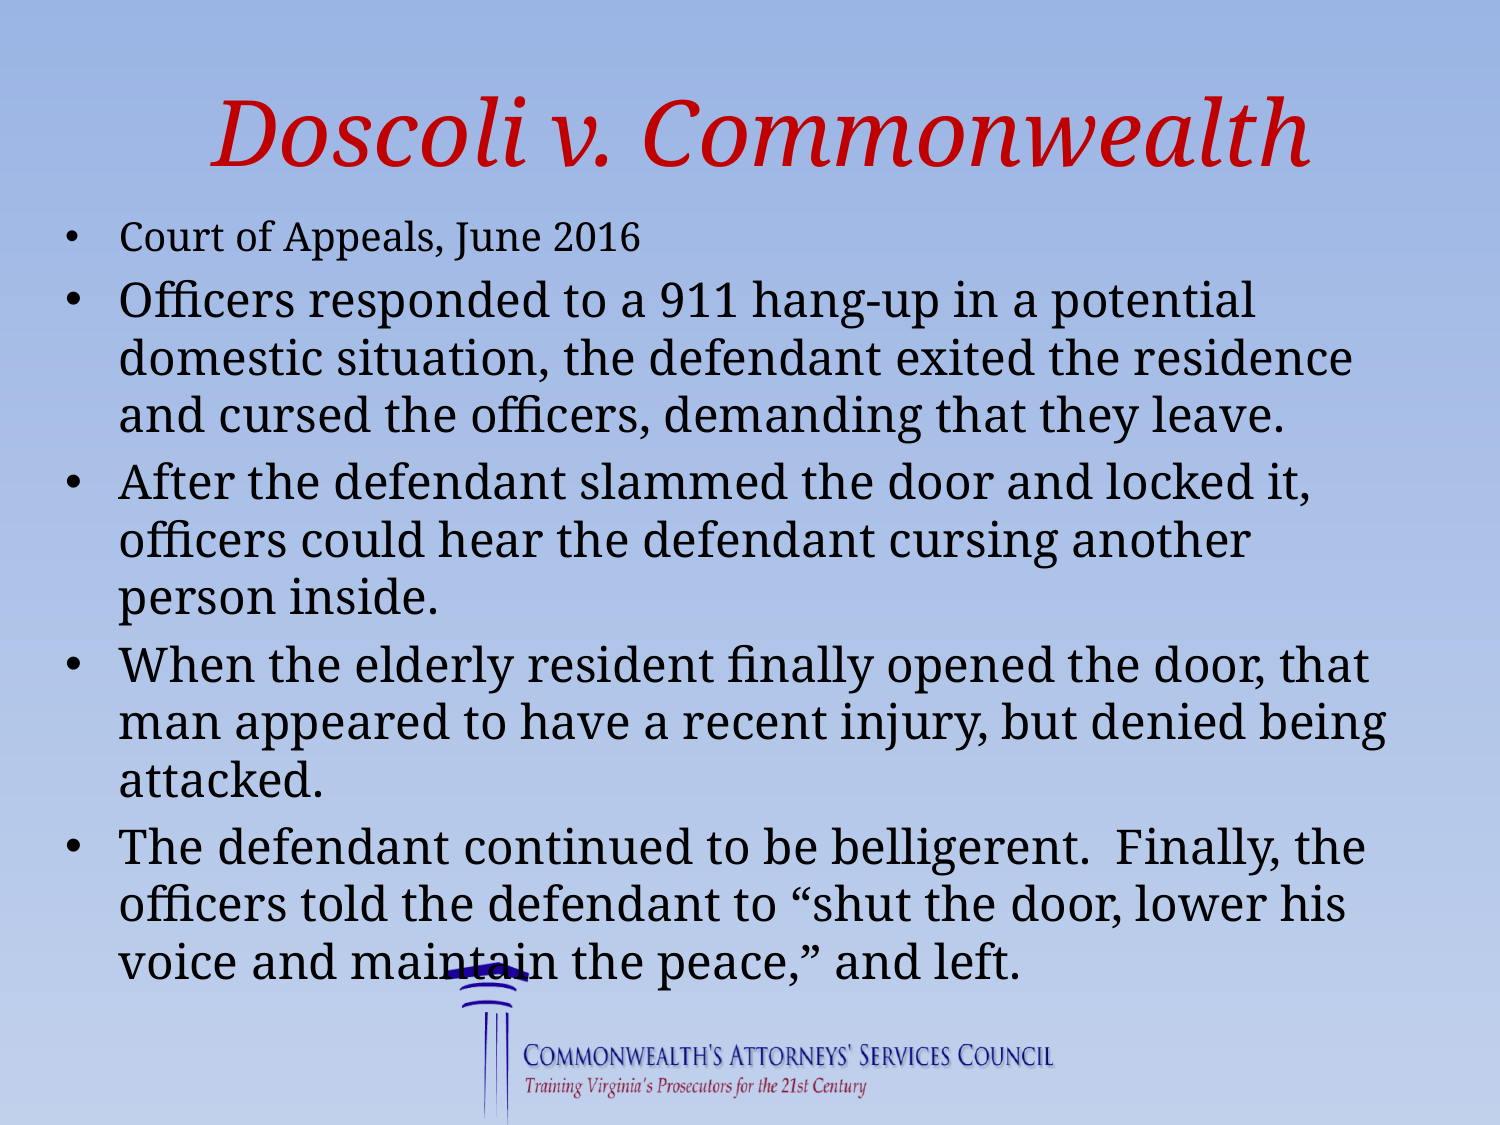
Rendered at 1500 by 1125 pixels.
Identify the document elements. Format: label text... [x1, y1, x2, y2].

title Doscoli v. Commonwealth [115, 30, 1411, 204]
list Court of Appeals, June 2016 Officers responded to a 911 hang-up in a potential domestic situation, the defendant exited the residence and cursed the officers, demanding that they leave. After the defendant slammed the door and locked it, officers could hear the defendant cursing another person inside. When the elderly resident finally opened the door, that man appeared to have a recent injury, but denied being attacked. The defendant continued to be belligerent. Finally, the officers told the defendant to “shut the door, lower his voice and maintain the peace,” and left. [50, 204, 1435, 1003]
picture [444, 1003, 1056, 1125]
